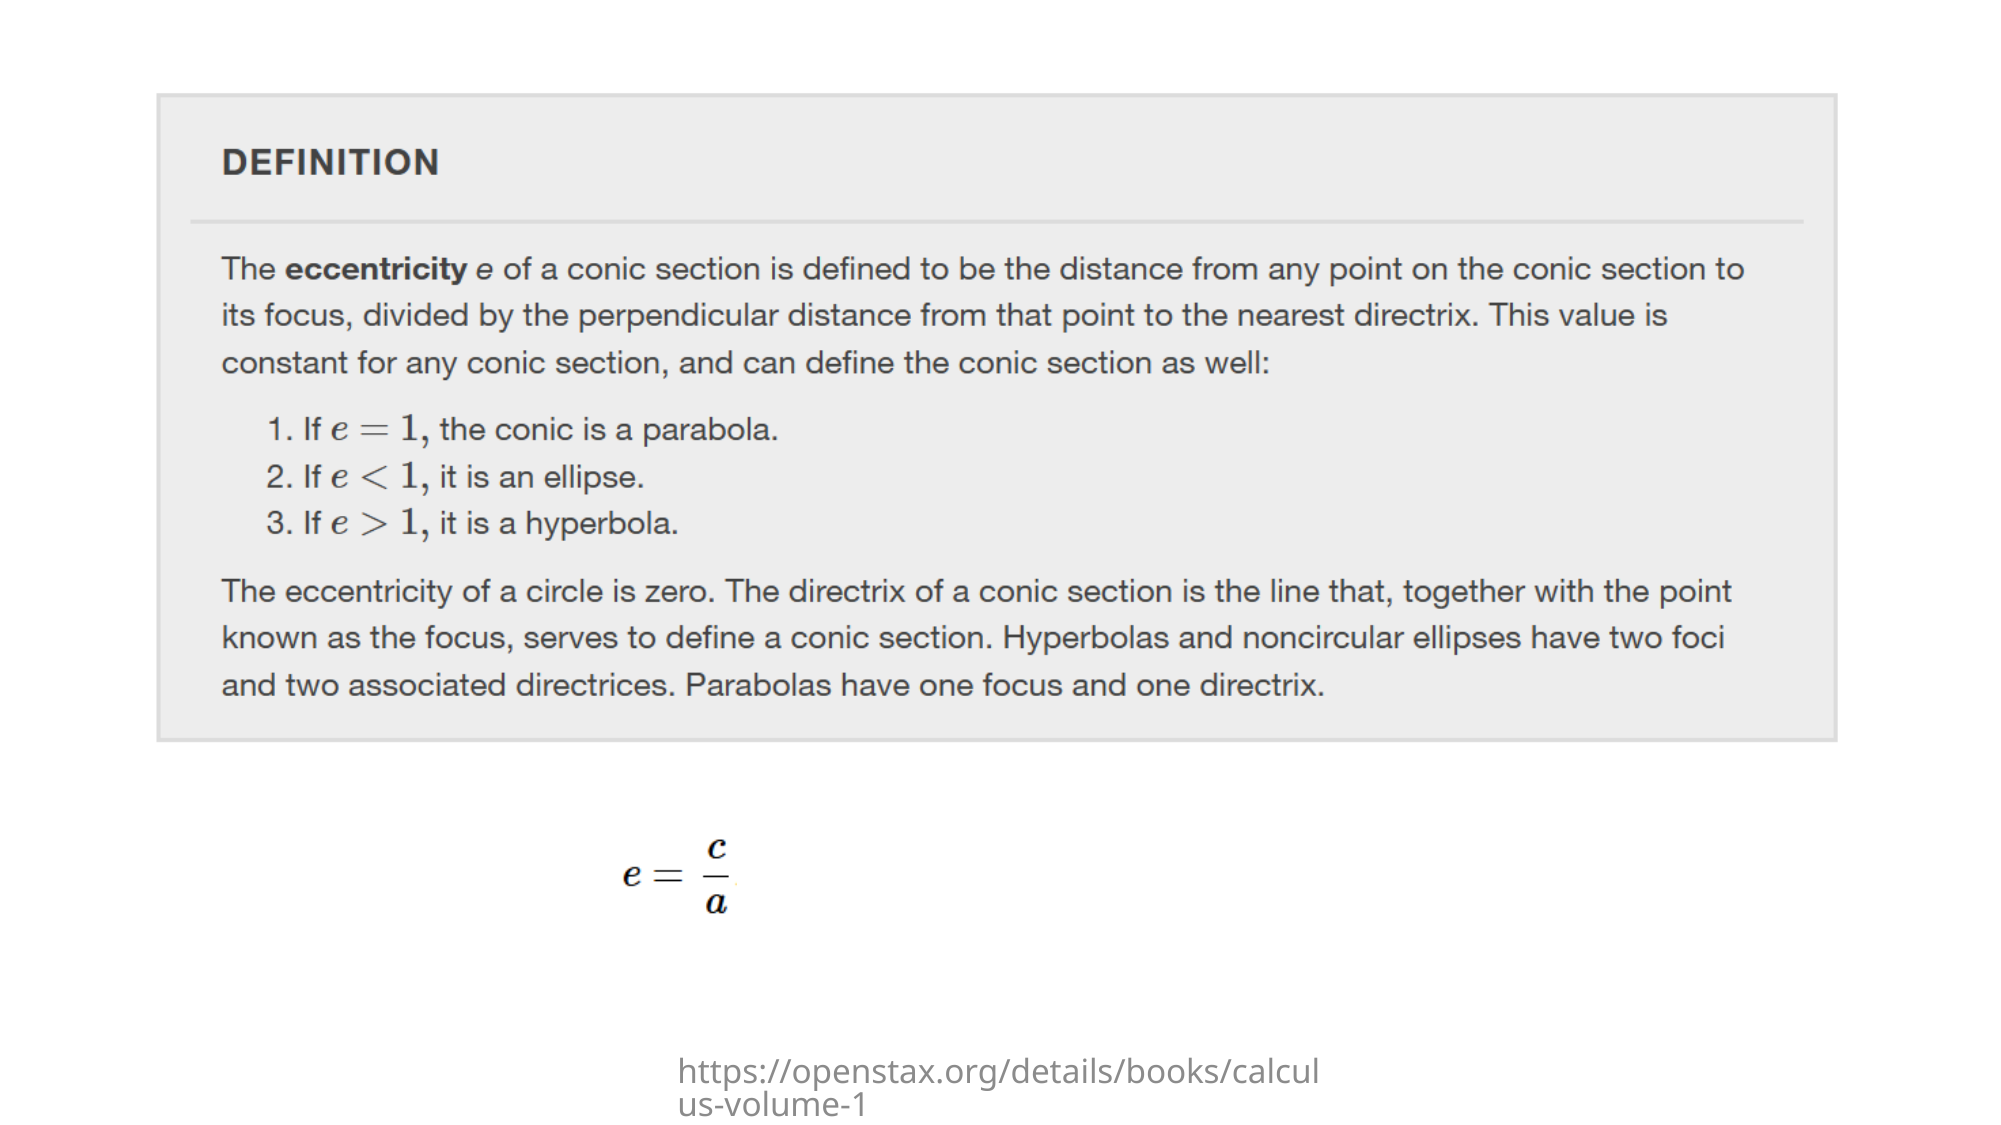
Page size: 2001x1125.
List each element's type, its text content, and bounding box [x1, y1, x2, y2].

picture [588, 818, 737, 926]
footer https://openstax.org/details/books/calculus-volume-1 [662, 1042, 1338, 1103]
picture [139, 77, 1861, 764]
